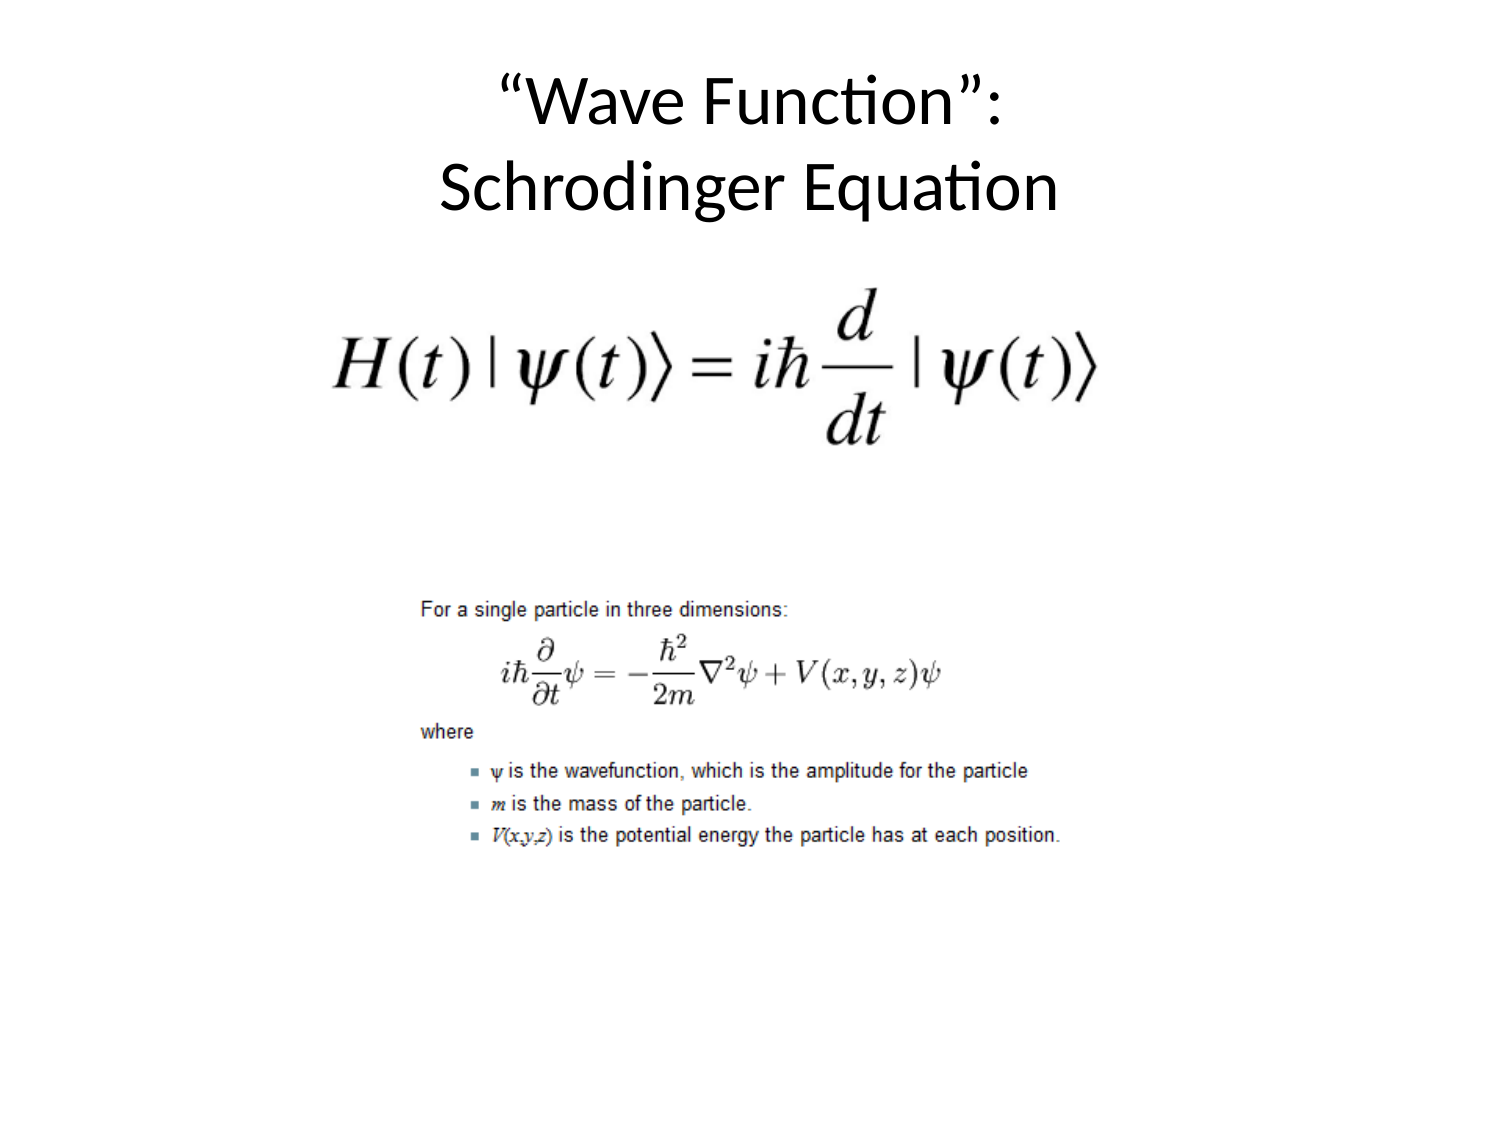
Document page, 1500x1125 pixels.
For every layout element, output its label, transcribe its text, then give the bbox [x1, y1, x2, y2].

picture [407, 587, 1099, 865]
title “Wave Function”: Schrodinger Equation [75, 45, 1425, 233]
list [327, 287, 1099, 448]
